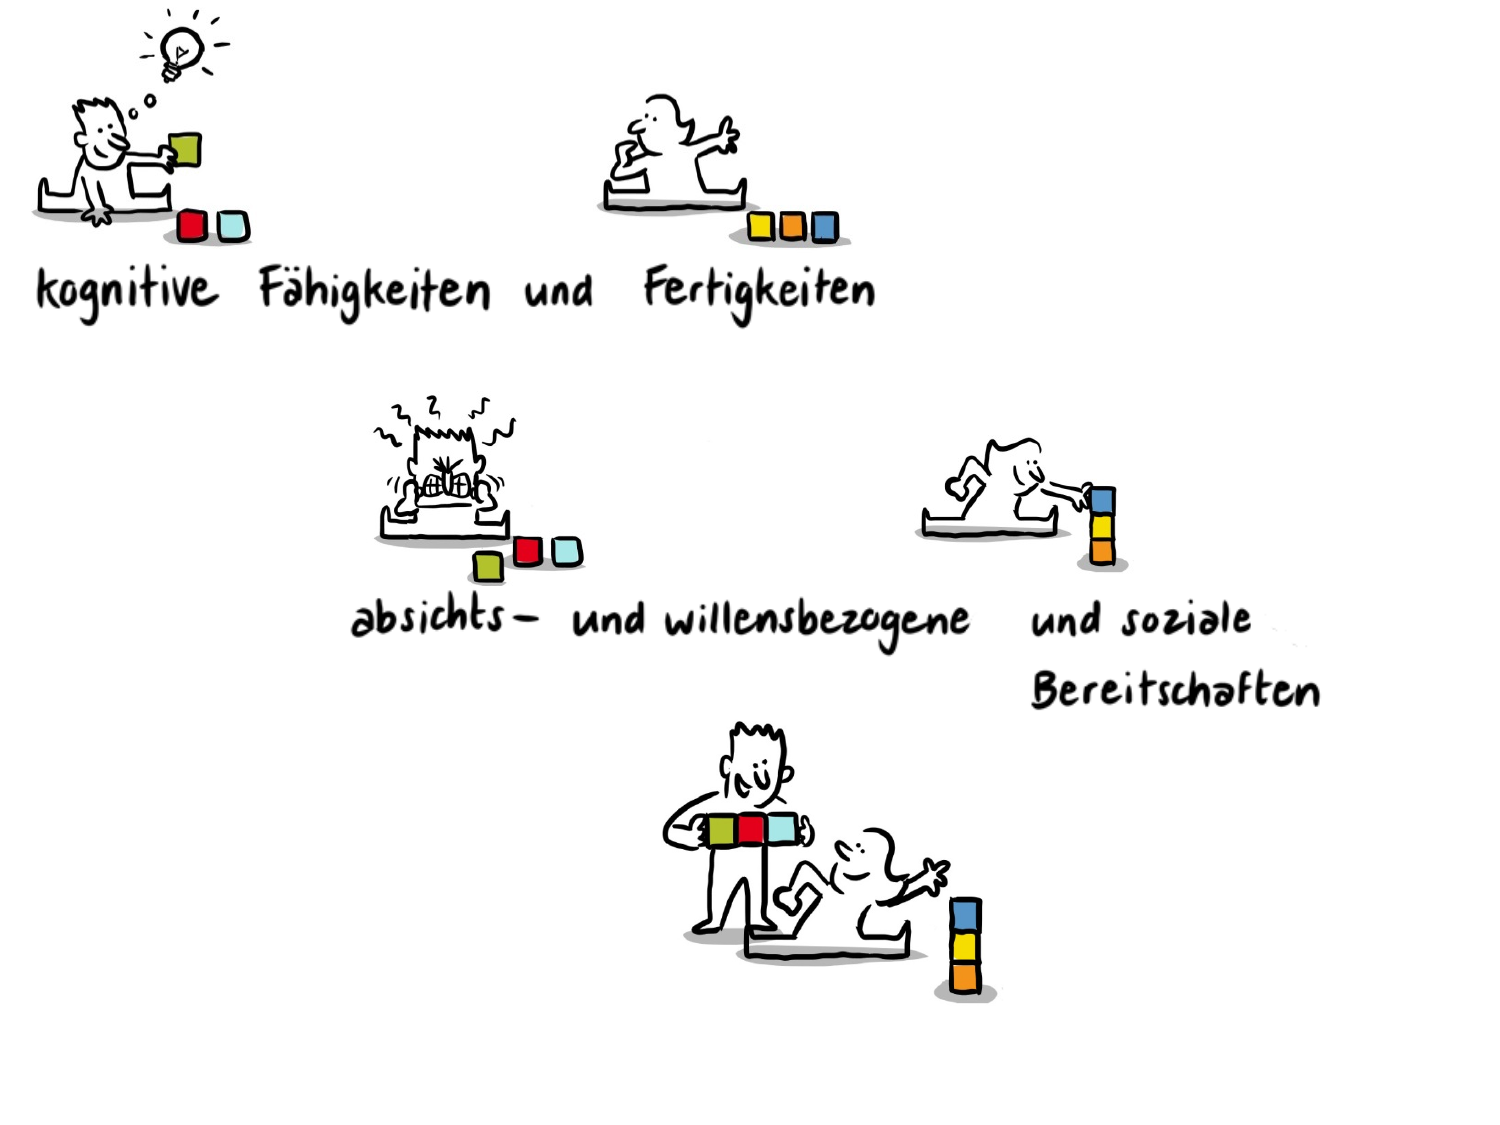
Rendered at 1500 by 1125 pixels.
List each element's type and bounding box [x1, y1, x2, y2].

picture [23, 0, 853, 256]
picture [348, 390, 1326, 1010]
picture [35, 260, 881, 334]
